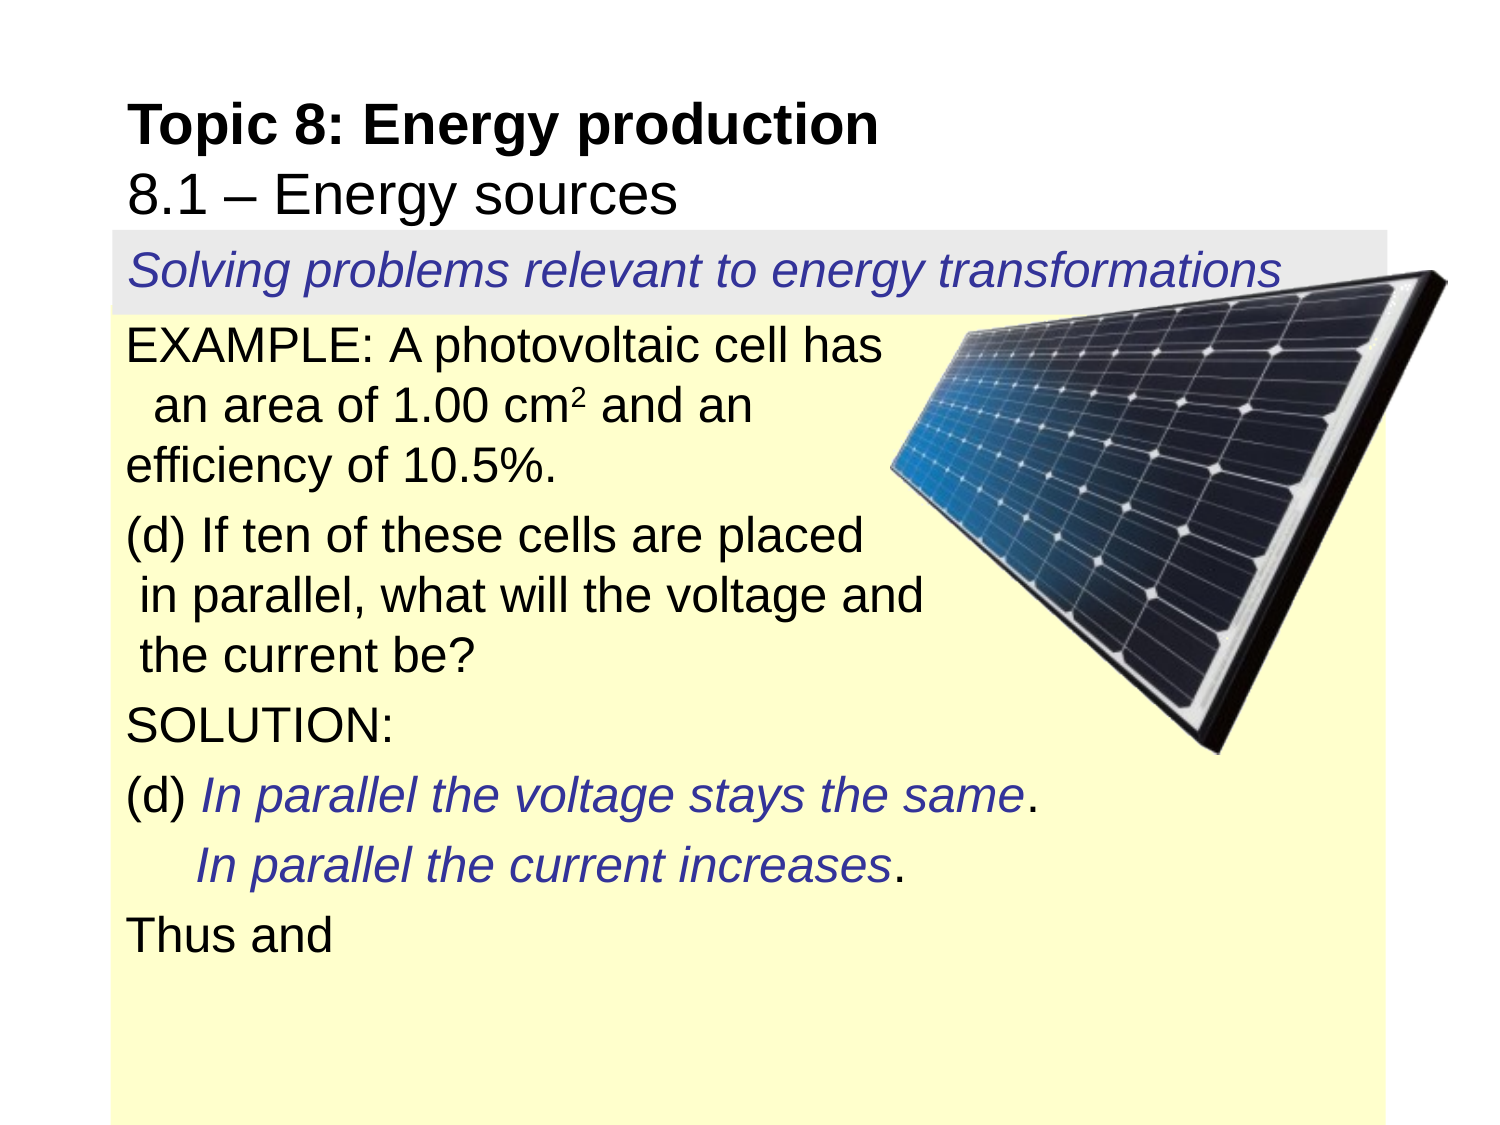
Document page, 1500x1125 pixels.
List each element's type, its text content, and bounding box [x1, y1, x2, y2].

picture [890, 269, 1448, 755]
title Topic 8: Energy production 8.1 – Energy sources [112, 87, 1388, 225]
text_box Solving problems relevant to energy transformations [112, 229, 1388, 315]
